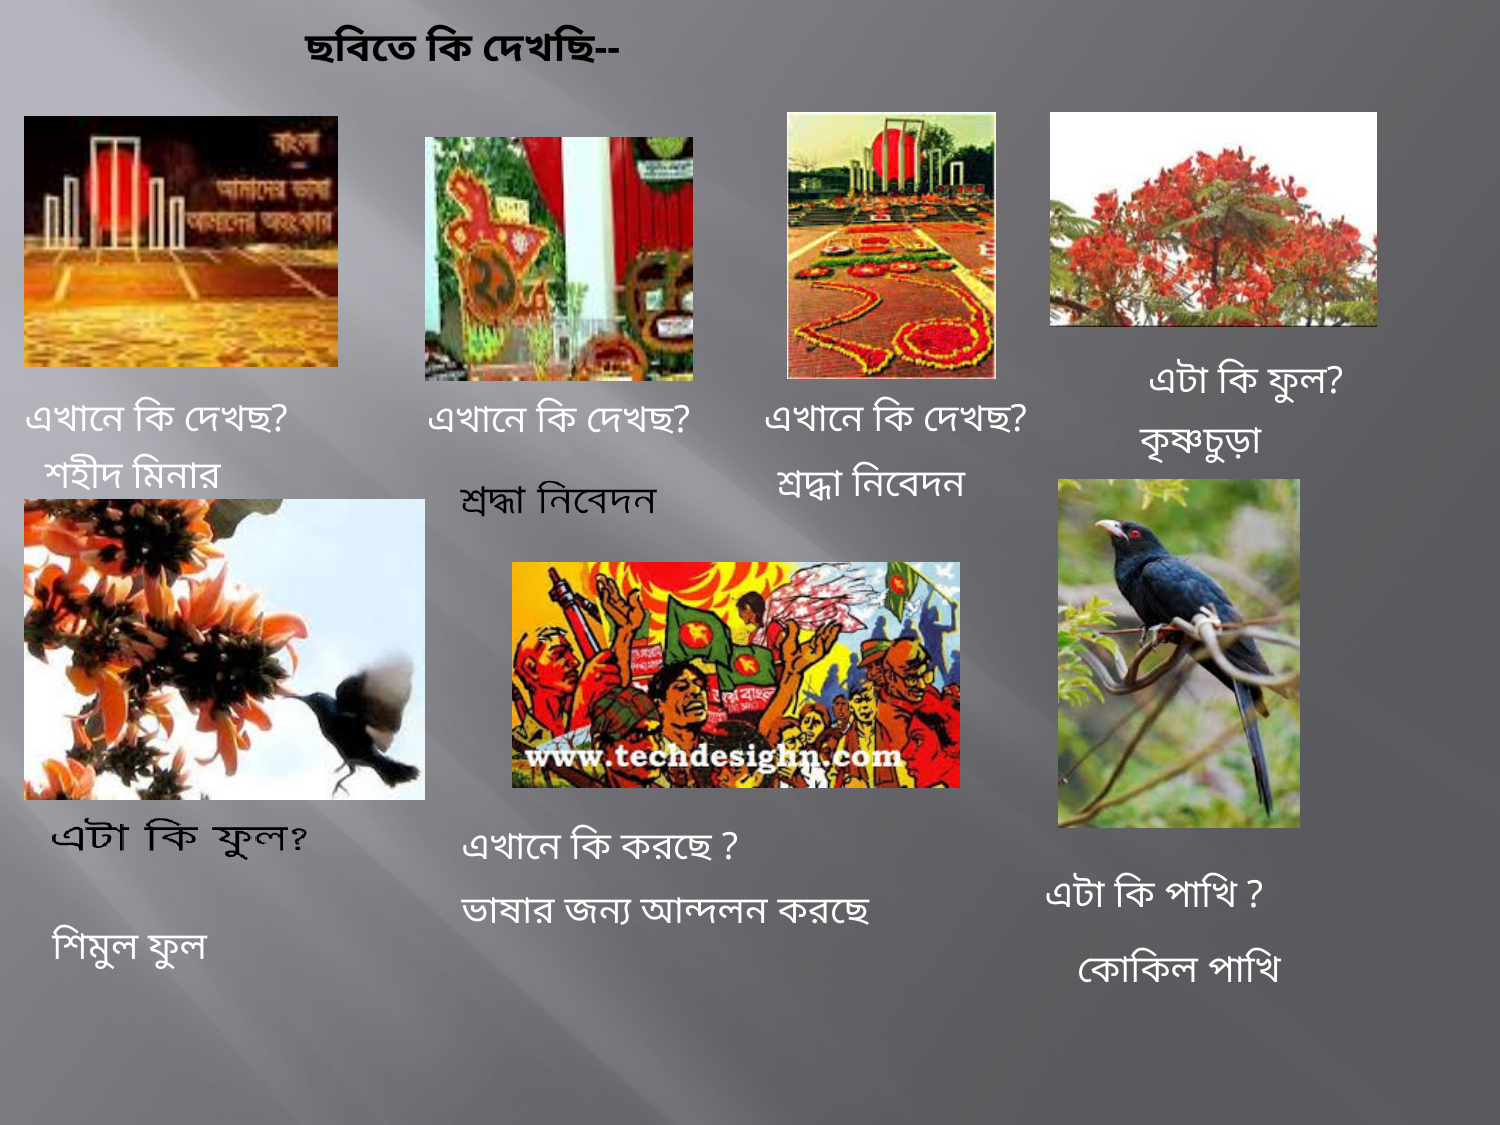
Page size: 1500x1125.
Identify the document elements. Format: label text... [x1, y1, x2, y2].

text_box শিমুল ফুল [37, 914, 300, 975]
text_box এখানে কি দেখছ? [24, 386, 443, 446]
text_box ভাষার জন্য আন্দলন করছে [446, 878, 938, 939]
picture [512, 562, 960, 788]
picture [19, 814, 483, 879]
picture [787, 112, 996, 379]
text_box এখানে কি দেখছ? [749, 386, 1070, 446]
picture [1049, 112, 1377, 327]
picture [437, 476, 726, 542]
text_box কৃষ্ণচুড়া [1125, 408, 1300, 469]
title ছবিতে কি দেখছি-- [156, 14, 769, 77]
picture [424, 137, 693, 381]
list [24, 116, 338, 368]
text_box এখানে কি দেখছ? [412, 412, 725, 448]
text_box এটা কি পাখি ? [1030, 862, 1400, 923]
text_box কোকিল পাখি [1062, 937, 1432, 998]
text_box শহীদ মিনার [29, 446, 437, 504]
text_box এখানে কি করছে ? [483, 814, 925, 875]
text_box এটা কি ফুল? [1074, 348, 1500, 408]
picture [1058, 478, 1301, 829]
text_box শ্রদ্ধা নিবেদন [762, 451, 1088, 512]
picture [24, 499, 426, 801]
